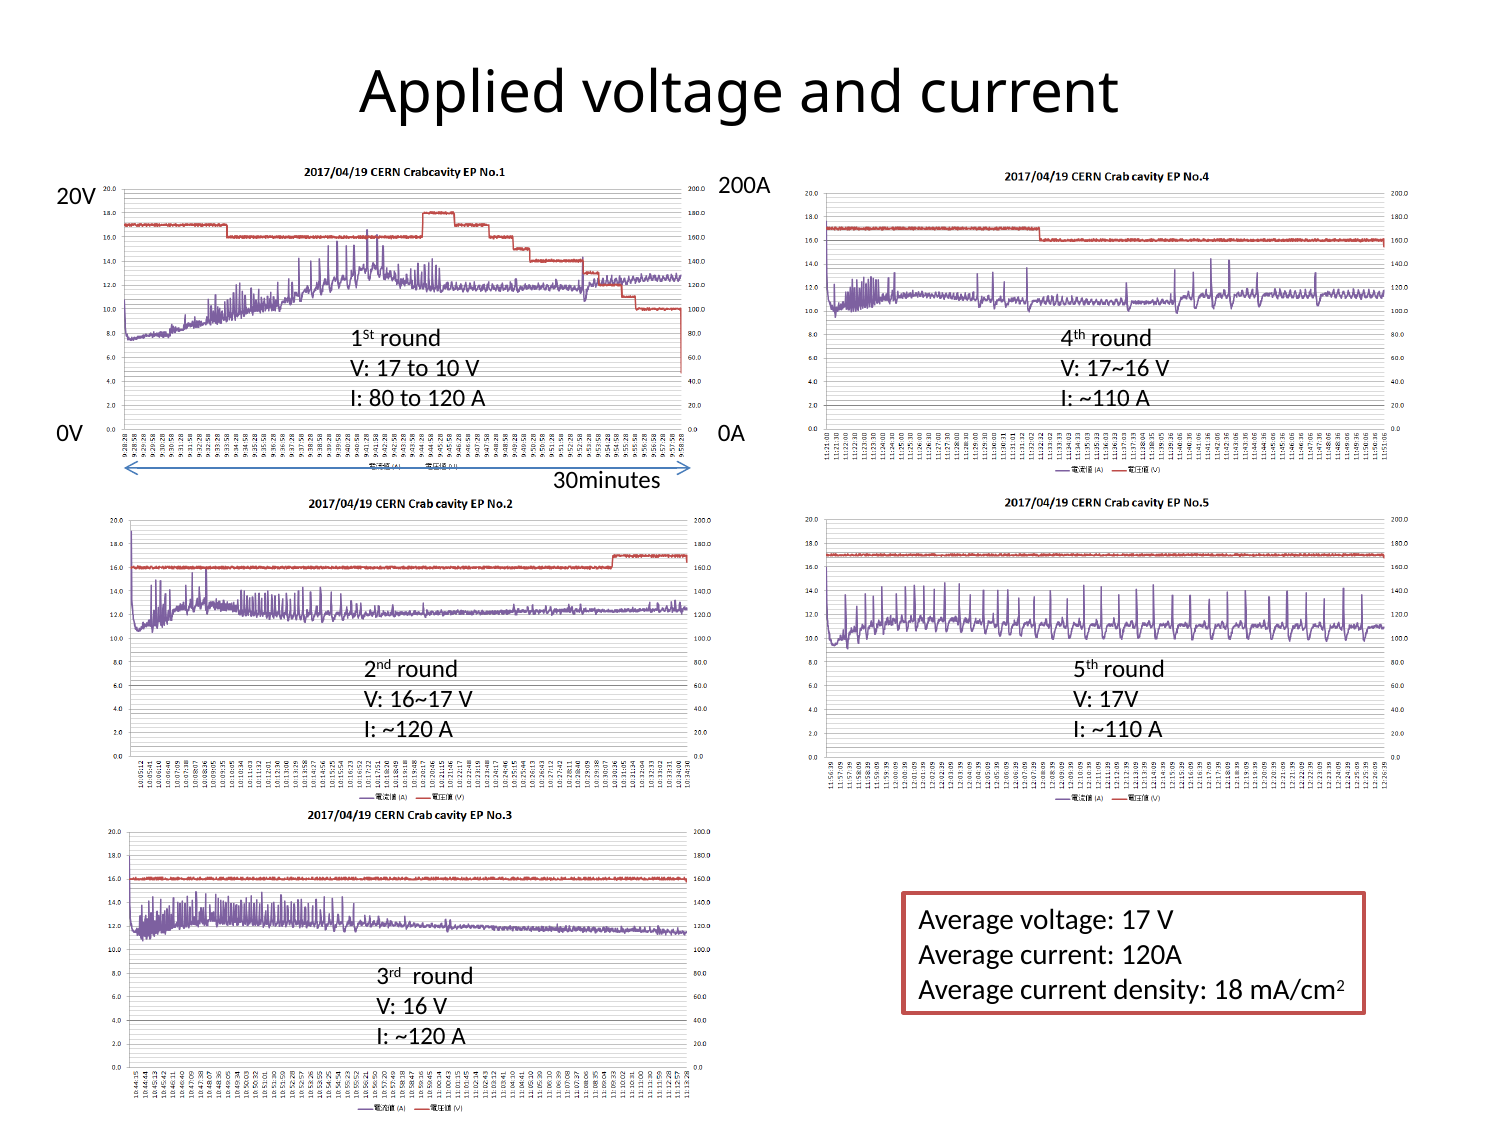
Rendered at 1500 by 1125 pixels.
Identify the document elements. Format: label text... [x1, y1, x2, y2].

text_box 20V [41, 172, 94, 218]
picture [105, 491, 715, 1118]
text_box 0A [712, 408, 761, 454]
text_box 200A [709, 160, 786, 206]
text_box 30minutes [538, 485, 676, 490]
picture [803, 166, 1412, 480]
picture [100, 160, 709, 477]
text_box Average voltage: 17 V Average current: 120A Average current density: 18 mA/cm2 [901, 891, 1366, 1015]
text_box 0V [41, 408, 94, 454]
picture [801, 491, 1412, 809]
title Applied voltage and current [64, 42, 1415, 135]
